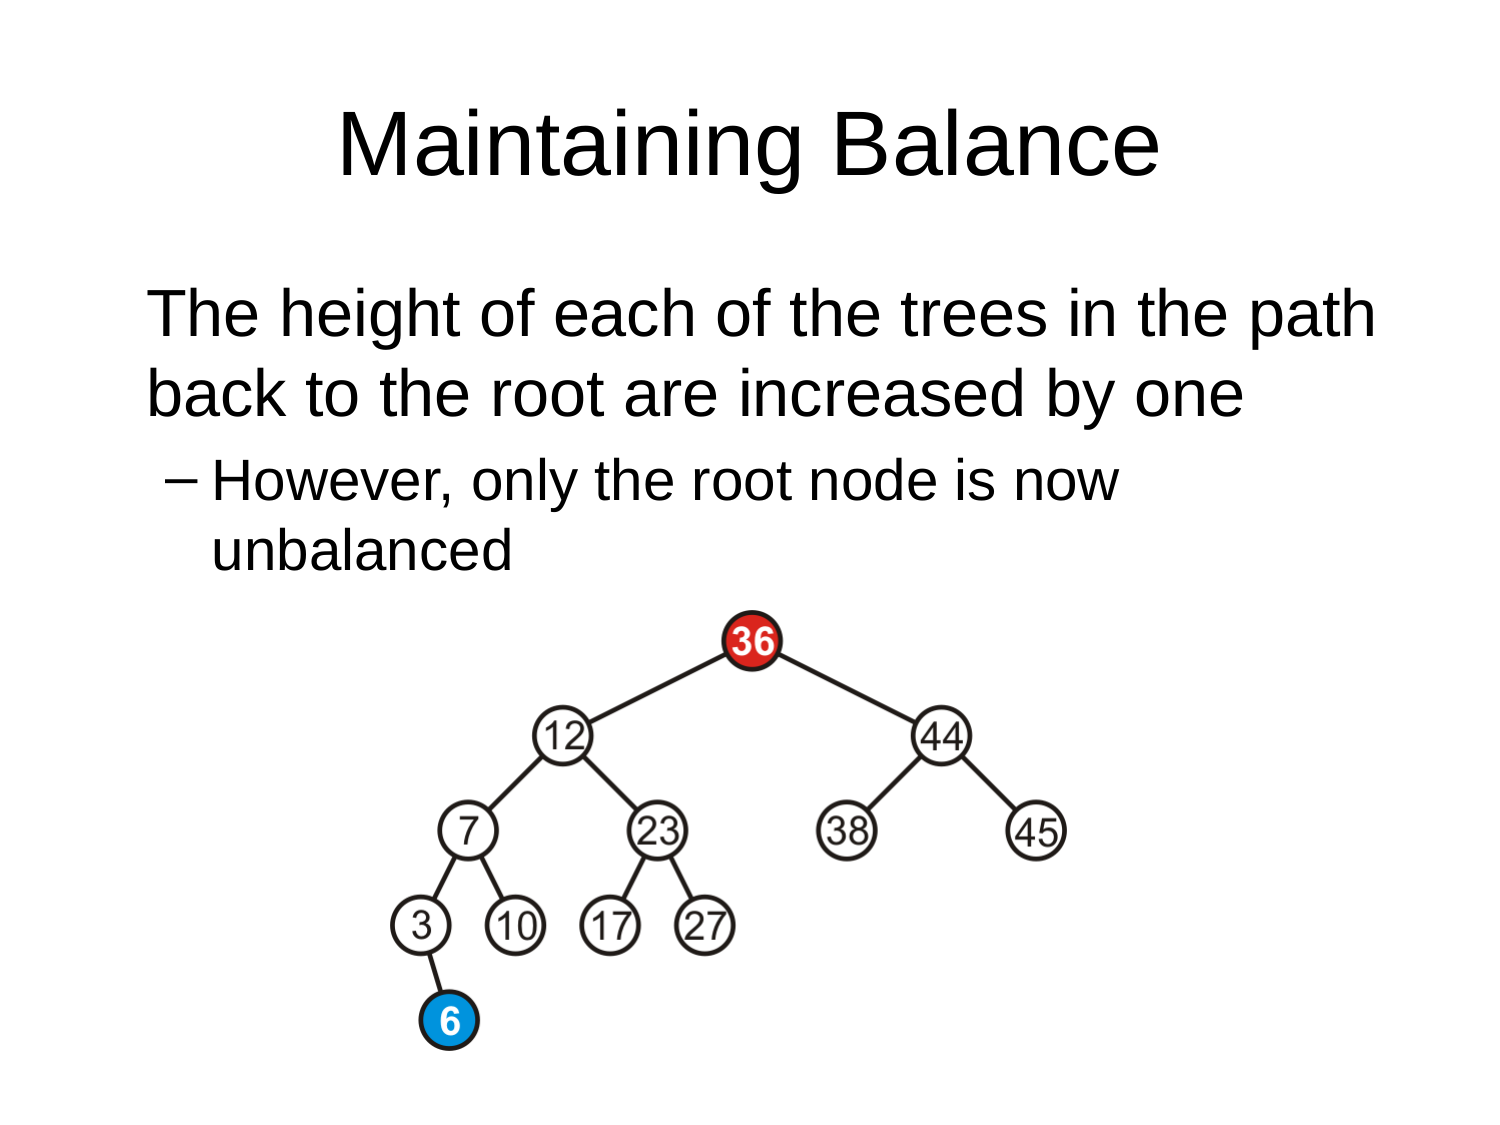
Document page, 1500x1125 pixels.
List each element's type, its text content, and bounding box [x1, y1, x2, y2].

title Maintaining Balance [75, 45, 1425, 233]
picture [383, 603, 1075, 1058]
list The height of each of the trees in the path back to the root are increased by one However, only the root node is now unbalanced [75, 262, 1425, 1005]
